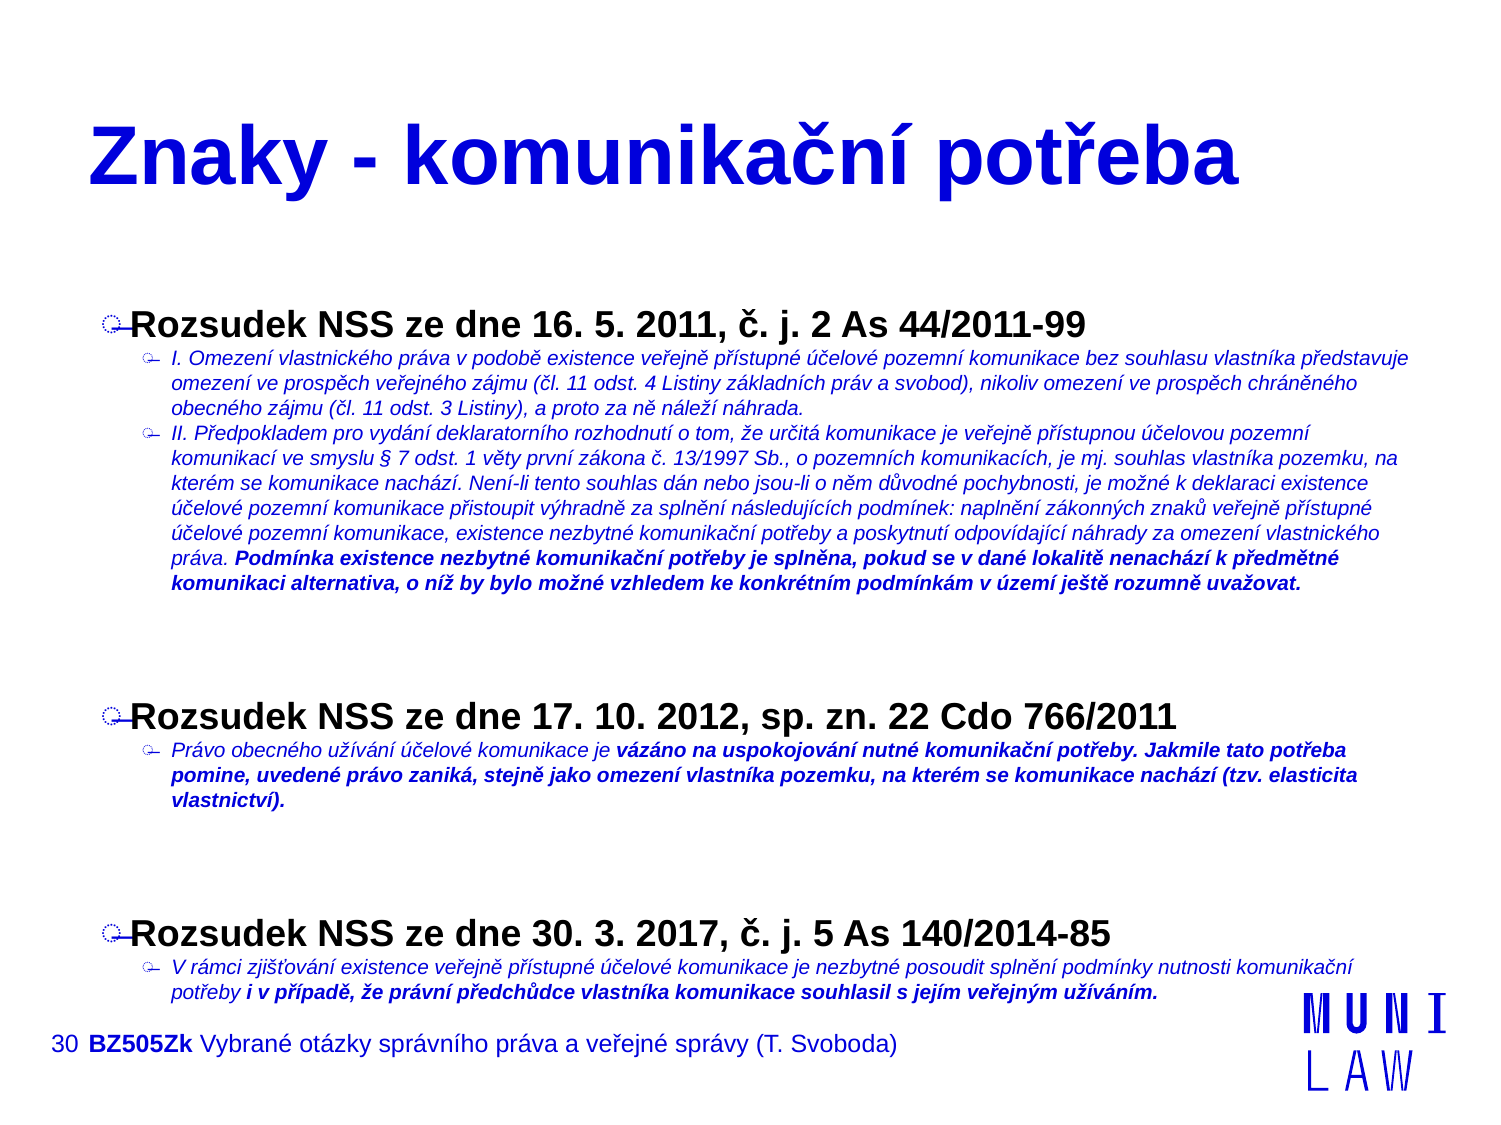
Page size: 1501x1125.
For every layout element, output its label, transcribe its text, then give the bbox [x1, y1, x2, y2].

slide_number 30 [50, 1021, 82, 1063]
title Znaky - komunikační potřeba [88, 118, 1412, 193]
list Rozsudek NSS ze dne 16. 5. 2011, č. j. 2 As 44/2011-99 I. Omezení vlastnického práva v podobě existence veřejně přístupné účelové pozemní komunikace bez souhlasu vlastníka představuje omezení ve prospěch veřejného zájmu (čl. 11 odst. 4 Listiny základních práv a svobod), nikoliv omezení ve prospěch chráněného obecného zájmu (čl. 11 odst. 3 Listiny), a proto za ně náleží náhrada. II. Předpokladem pro vydání deklaratorního rozhodnutí o tom, že určitá komunikace je veřejně přístupnou účelovou pozemní komunikací ve smyslu § 7 odst. 1 věty první zákona č. 13/1997 Sb., o pozemních komunikacích, je mj. souhlas vlastníka pozemku, na kterém se komunikace nachází. Není-li tento souhlas dán nebo jsou-li o něm důvodné pochybnosti, je možné k deklaraci existence účelové pozemní komunikace přistoupit výhradně za splnění následujících podmínek: naplnění zákonných znaků veřejně přístupné účelové pozemní komunikace, existence nezbytné komunikační potřeby a poskytnutí odpovídající náhrady za omezení vlastnického práva. Podmínka existence nezbytné komunikační potřeby je splněna, pokud se v dané lokalitě nenachází k předmětné komunikaci alternativa, o níž by bylo možné vzhledem ke konkrétním podmínkám v území ještě rozumně uvažovat. Rozsudek NSS ze dne 17. 10. 2012, sp. zn. 22 Cdo 766/2011 Právo obecného užívání účelové komunikace je vázáno na uspokojování nutné komunikační potřeby. Jakmile tato potřeba pomine, uvedené právo zaniká, stejně jako omezení vlastníka pozemku, na kterém se komunikace nachází (tzv. elasticita vlastnictví). Rozsudek NSS ze dne 30. 3. 2017, č. j. 5 As 140/2014-85 V rámci zjišťování existence veřejně přístupné účelové komunikace je nezbytné posoudit splnění podmínky nutnosti komunikační potřeby i v případě, že právní předchůdce vlastníka komunikace souhlasil s jejím veřejným užíváním. [88, 277, 1412, 957]
footer BZ505Zk Vybrané otázky správního práva a veřejné správy (T. Svoboda) [88, 1021, 1064, 1063]
